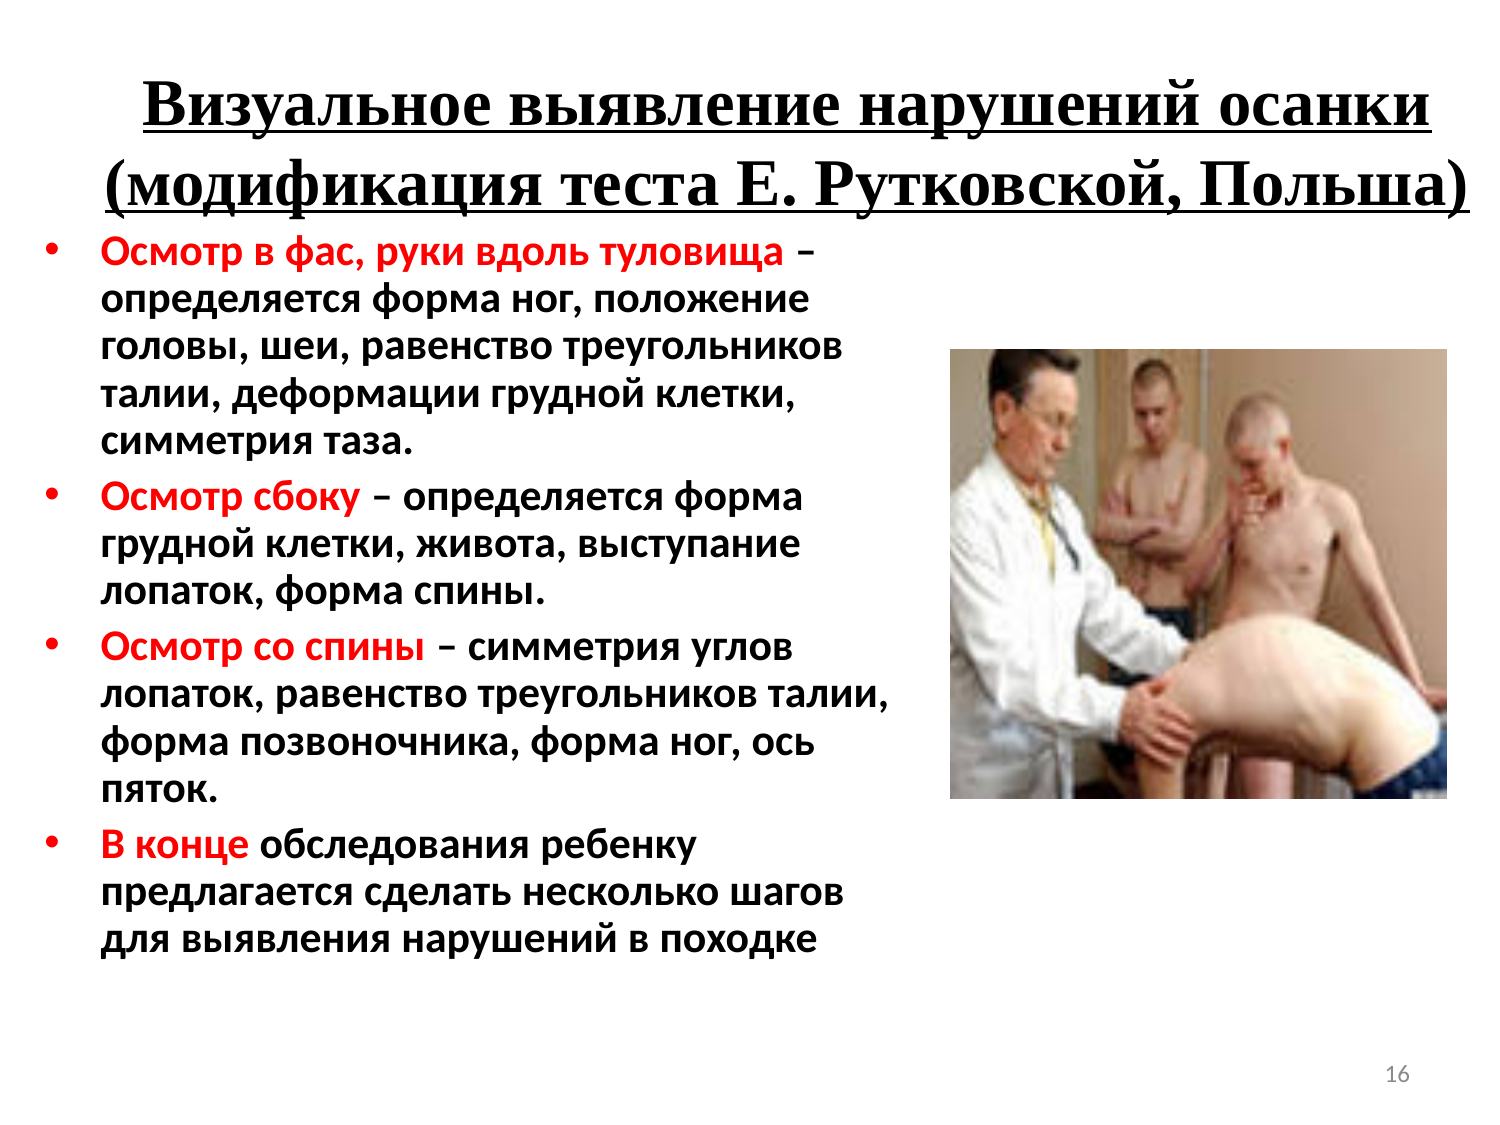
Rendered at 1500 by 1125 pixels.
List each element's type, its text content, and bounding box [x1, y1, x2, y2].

list Осмотр в фас, руки вдоль туловища – определяется форма ног, положение головы, шеи, равенство треугольников талии, деформации грудной клетки, симметрия таза. Осмотр сбоку – определяется форма грудной клетки, живота, выступание лопаток, форма спины. Осмотр со спины – симметрия углов лопаток, равенство треугольников талии, форма позвоночника, форма ног, ось пяток. В конце обследования ребенку предлагается сделать несколько шагов для выявления нарушений в походке [29, 220, 916, 1125]
slide_number 16 [1074, 1042, 1425, 1103]
title Визуальное выявление нарушений осанки (модификация теста Е. Рутковской, Польша) [75, 45, 1500, 233]
picture [950, 349, 1448, 799]
